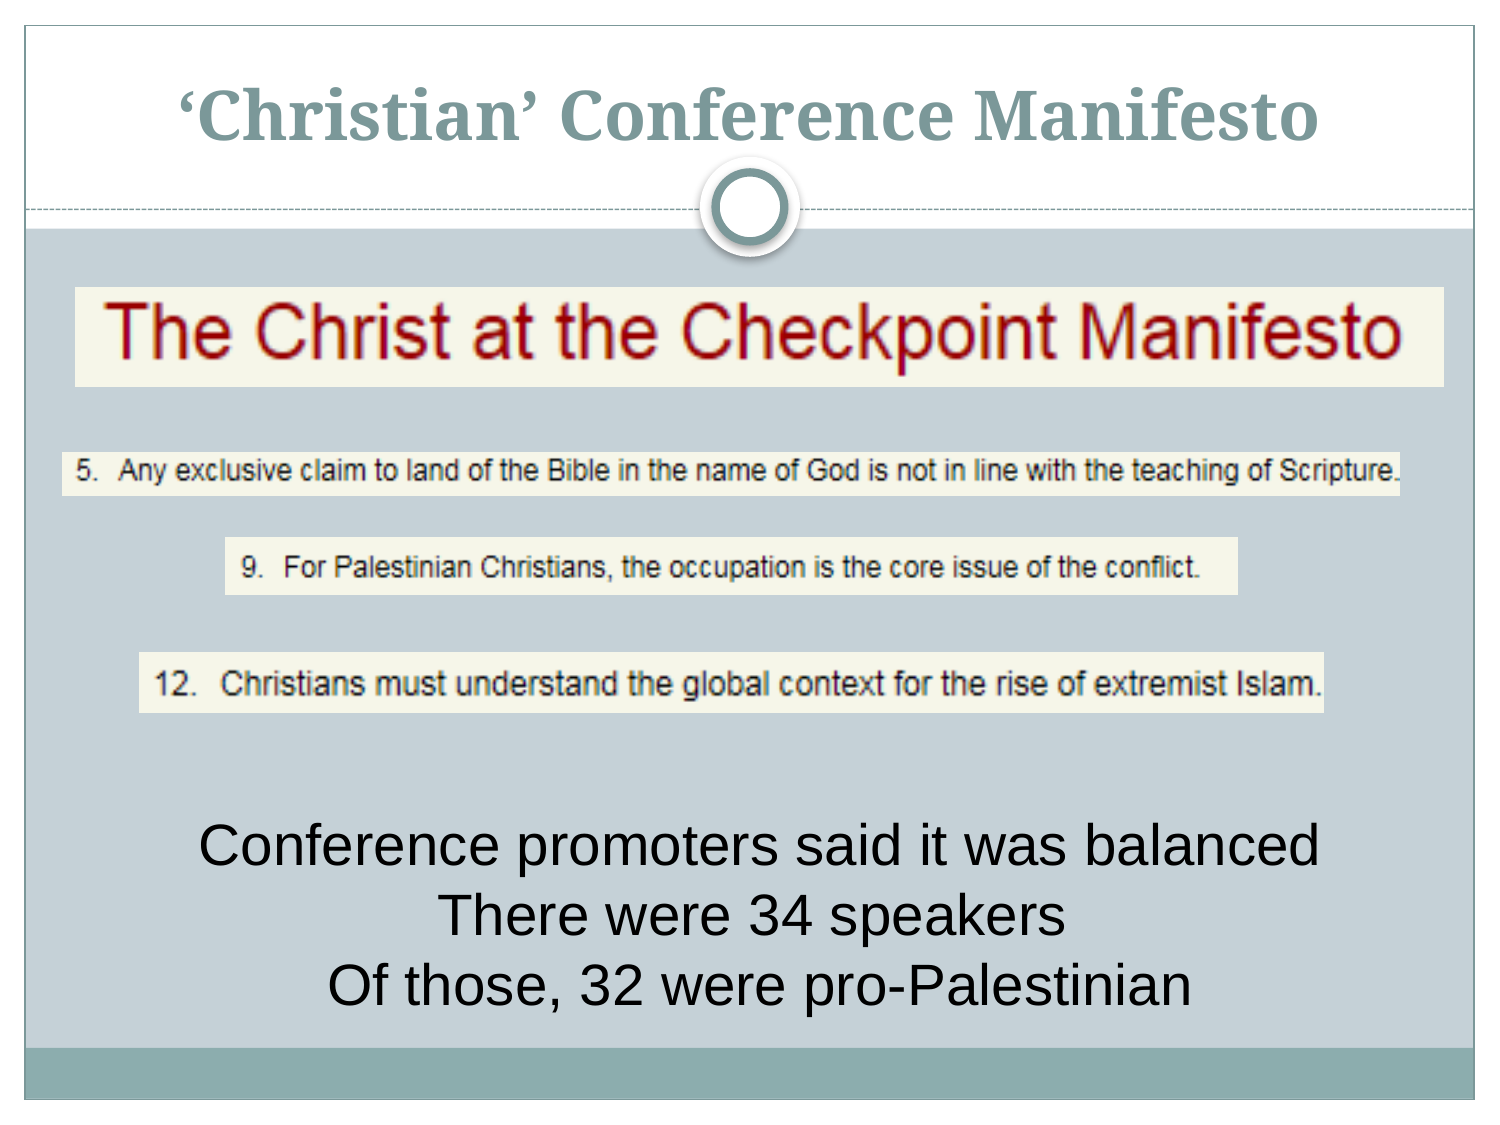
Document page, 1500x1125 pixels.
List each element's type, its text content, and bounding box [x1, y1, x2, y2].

picture [224, 537, 1238, 595]
text_box Conference promoters said it was balanced There were 34 speakers Of those, 32 were pro-Palestinian [87, 800, 1434, 1025]
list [74, 287, 1445, 387]
title ‘Christian’ Conference Manifesto [49, 37, 1450, 163]
picture [138, 652, 1324, 713]
picture [62, 452, 1401, 496]
